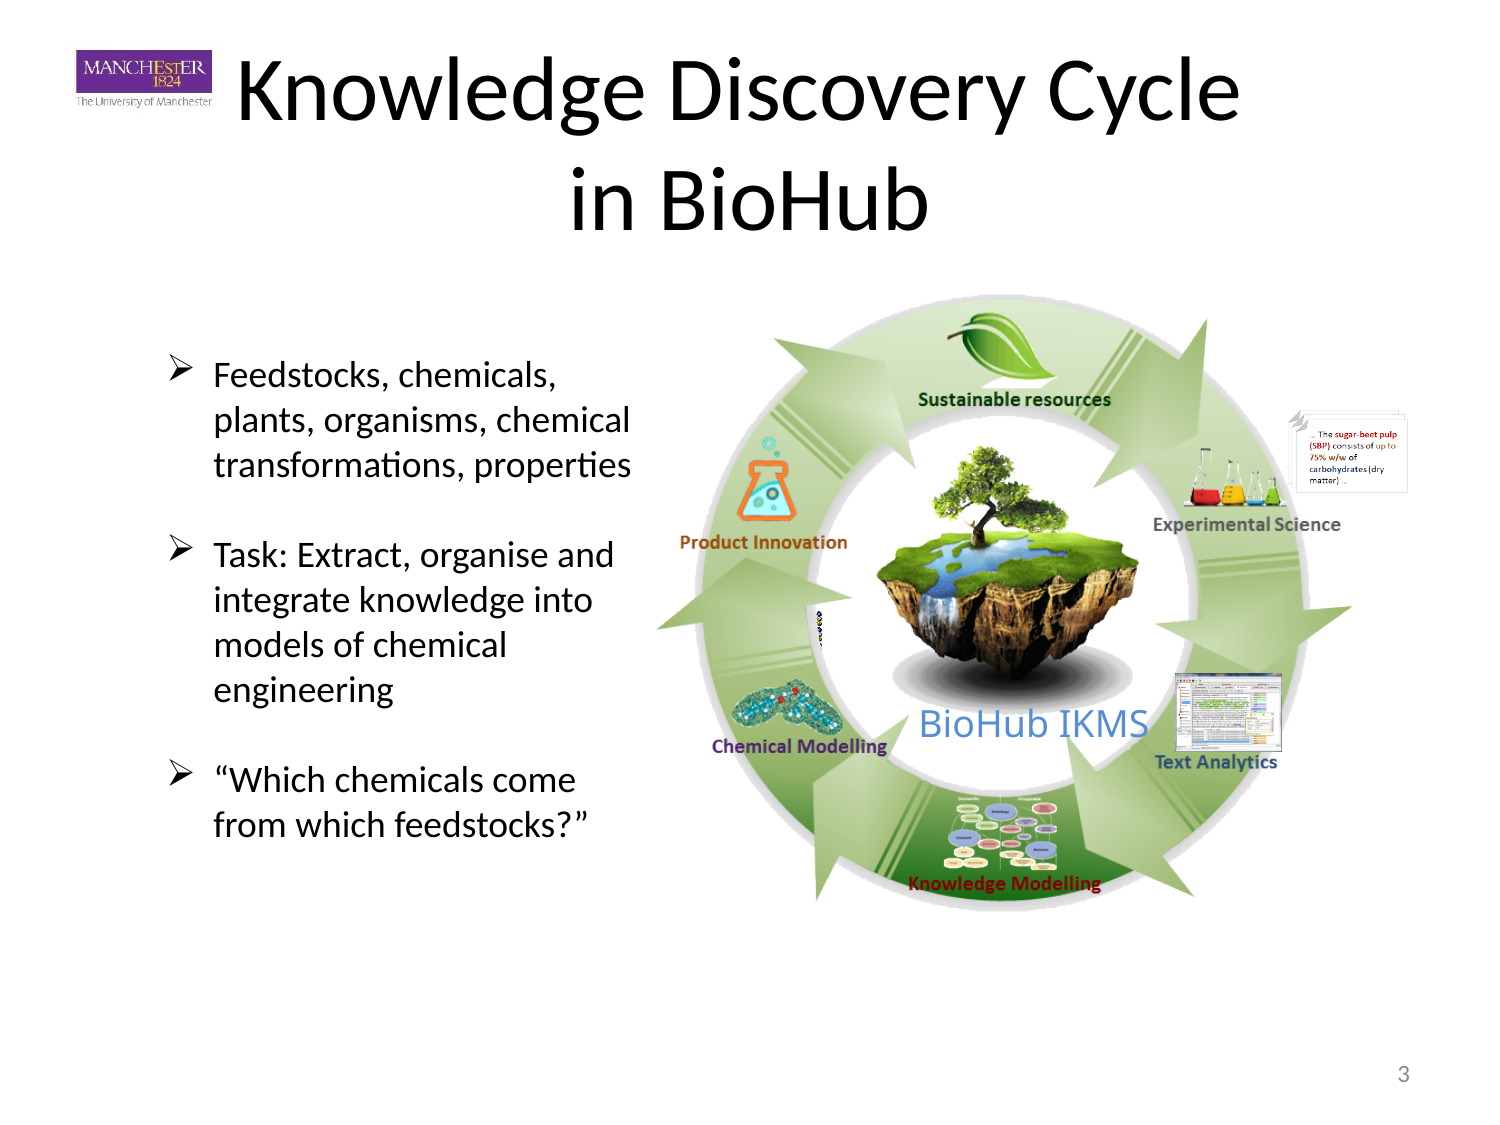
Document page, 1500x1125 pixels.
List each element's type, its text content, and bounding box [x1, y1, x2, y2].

picture [64, 42, 221, 114]
text_box Feedstocks, chemicals, plants, organisms, chemical transformations, properties Task: Extract, organise and integrate knowledge into models of chemical engineering “Which chemicals come from which feedstocks?” [76, 342, 640, 898]
picture [1357, 407, 1412, 494]
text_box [645, 289, 1357, 918]
slide_number 2 [1074, 1042, 1425, 1103]
title Knowledge Discovery Cycle in BioHub [75, 45, 1425, 233]
